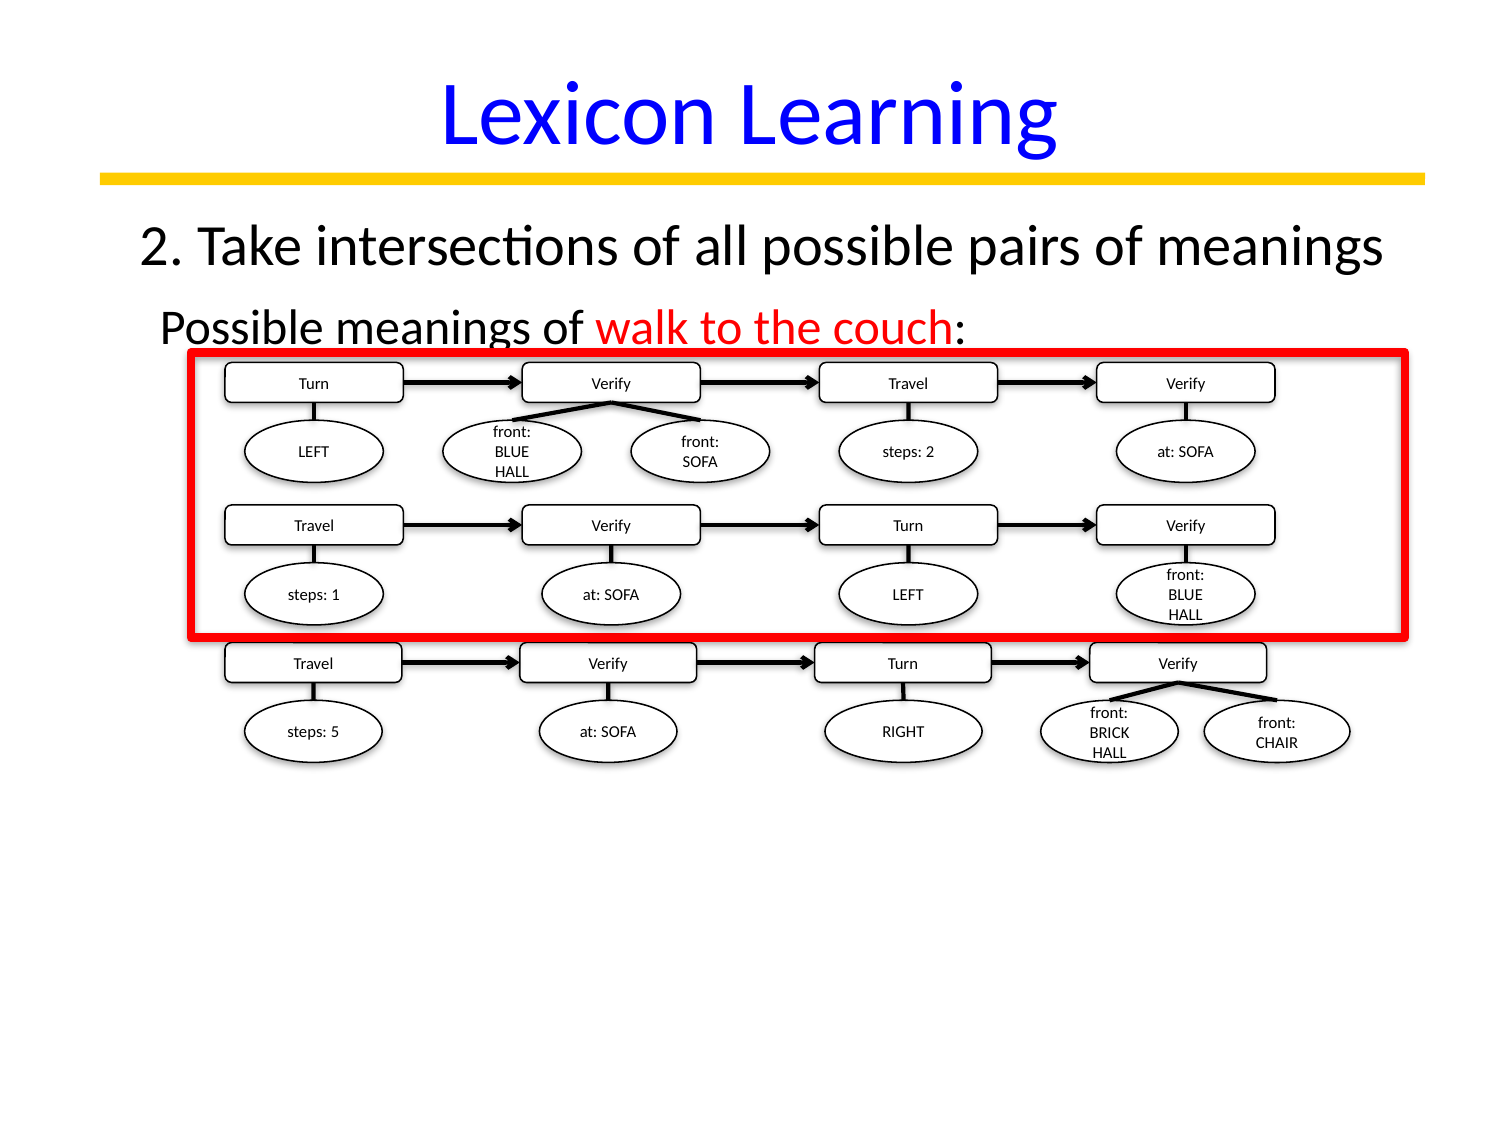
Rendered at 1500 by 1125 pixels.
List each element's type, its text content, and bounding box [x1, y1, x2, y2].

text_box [224, 642, 1351, 763]
text_box [190, 352, 1406, 638]
text_box Lexicon Learning [74, 37, 1425, 179]
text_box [224, 362, 1276, 483]
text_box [224, 504, 1276, 626]
text_box 2. Take intersections of all possible pairs of meanings [124, 200, 1405, 285]
text_box Possible meanings of walk to the couch: [145, 287, 1163, 363]
